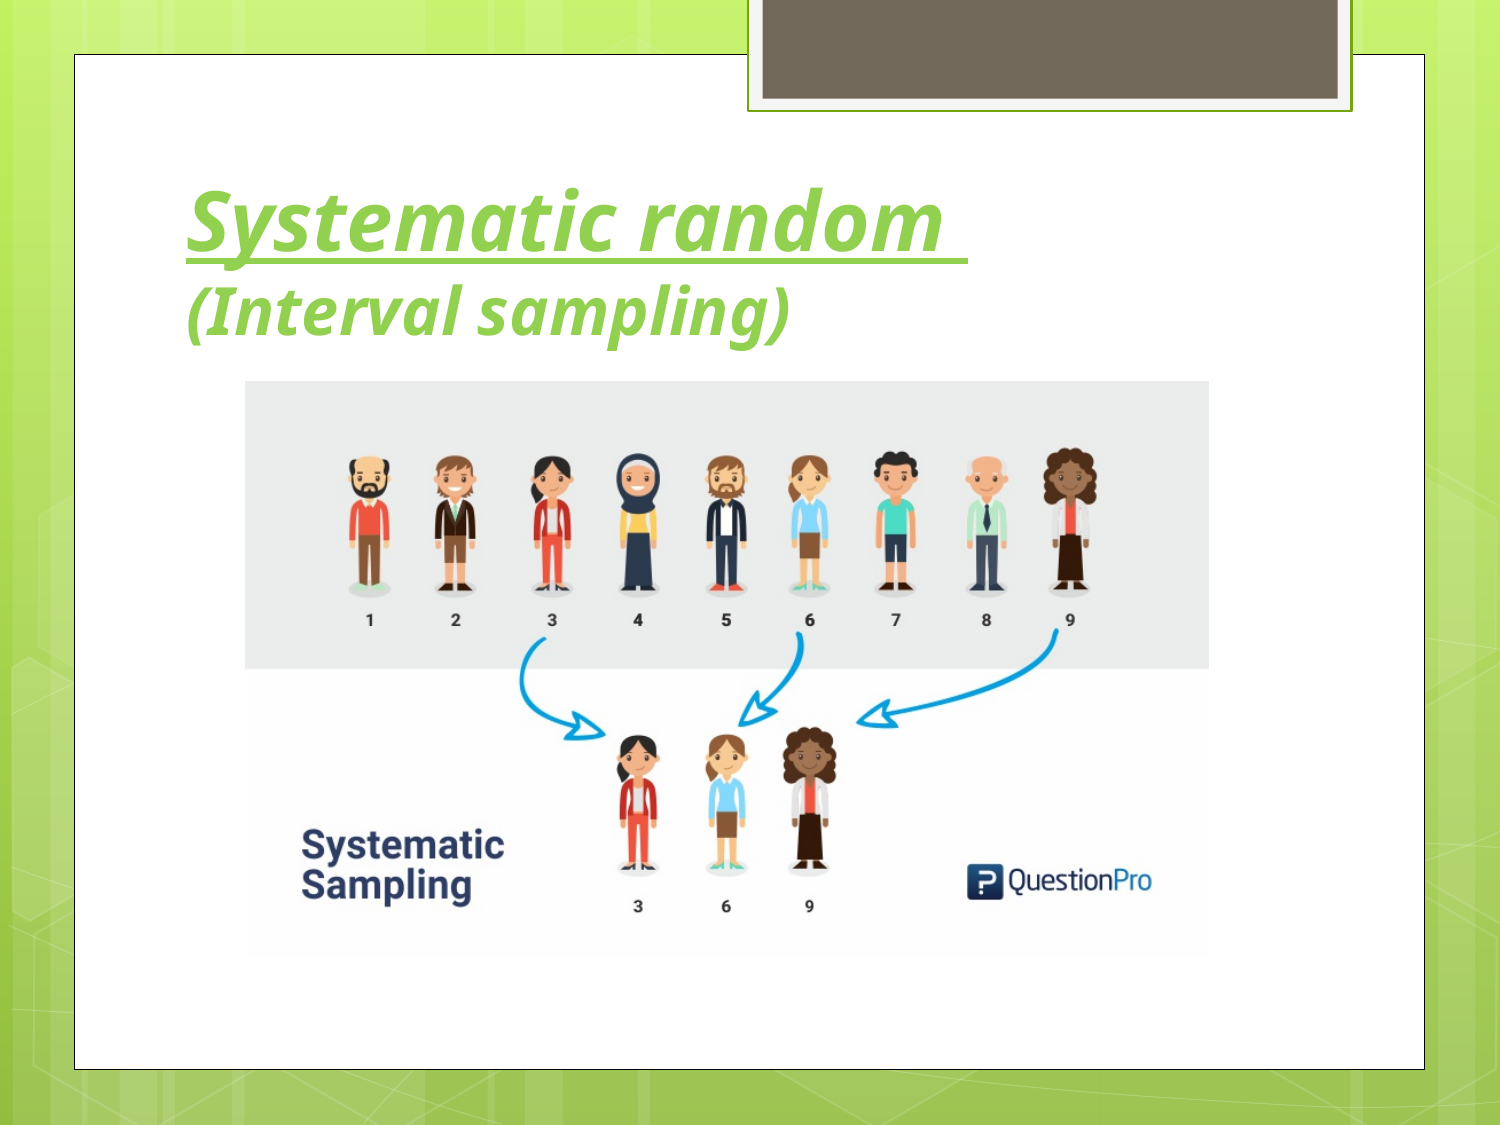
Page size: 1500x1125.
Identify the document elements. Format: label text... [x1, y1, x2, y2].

title Systematic random (Interval sampling) [171, 168, 1324, 357]
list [245, 380, 1209, 957]
